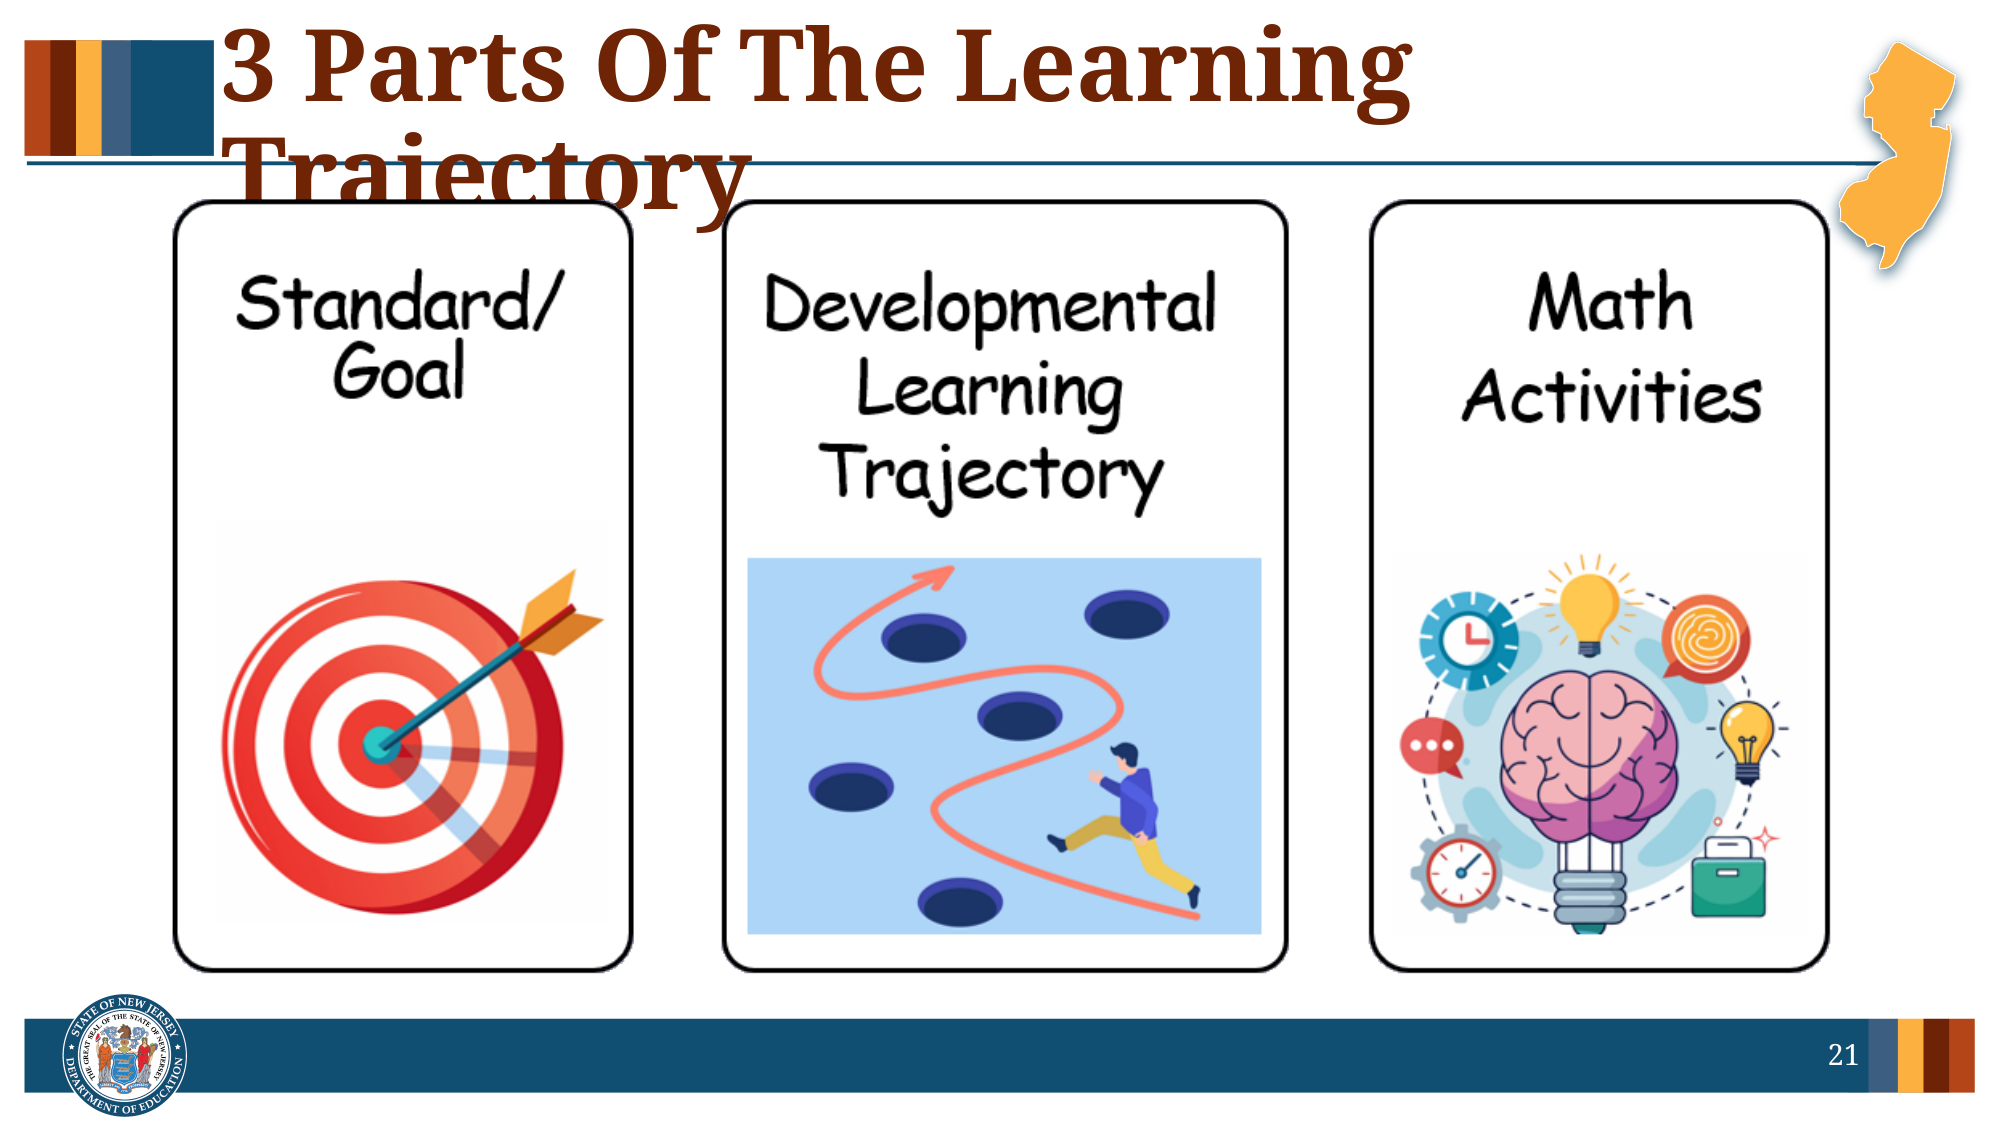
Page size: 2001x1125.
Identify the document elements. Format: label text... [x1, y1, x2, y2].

slide_number 21 [1425, 1026, 1876, 1087]
picture [24, 26, 1976, 1119]
title 3 Parts Of The Learning Trajectory [206, 62, 1863, 153]
